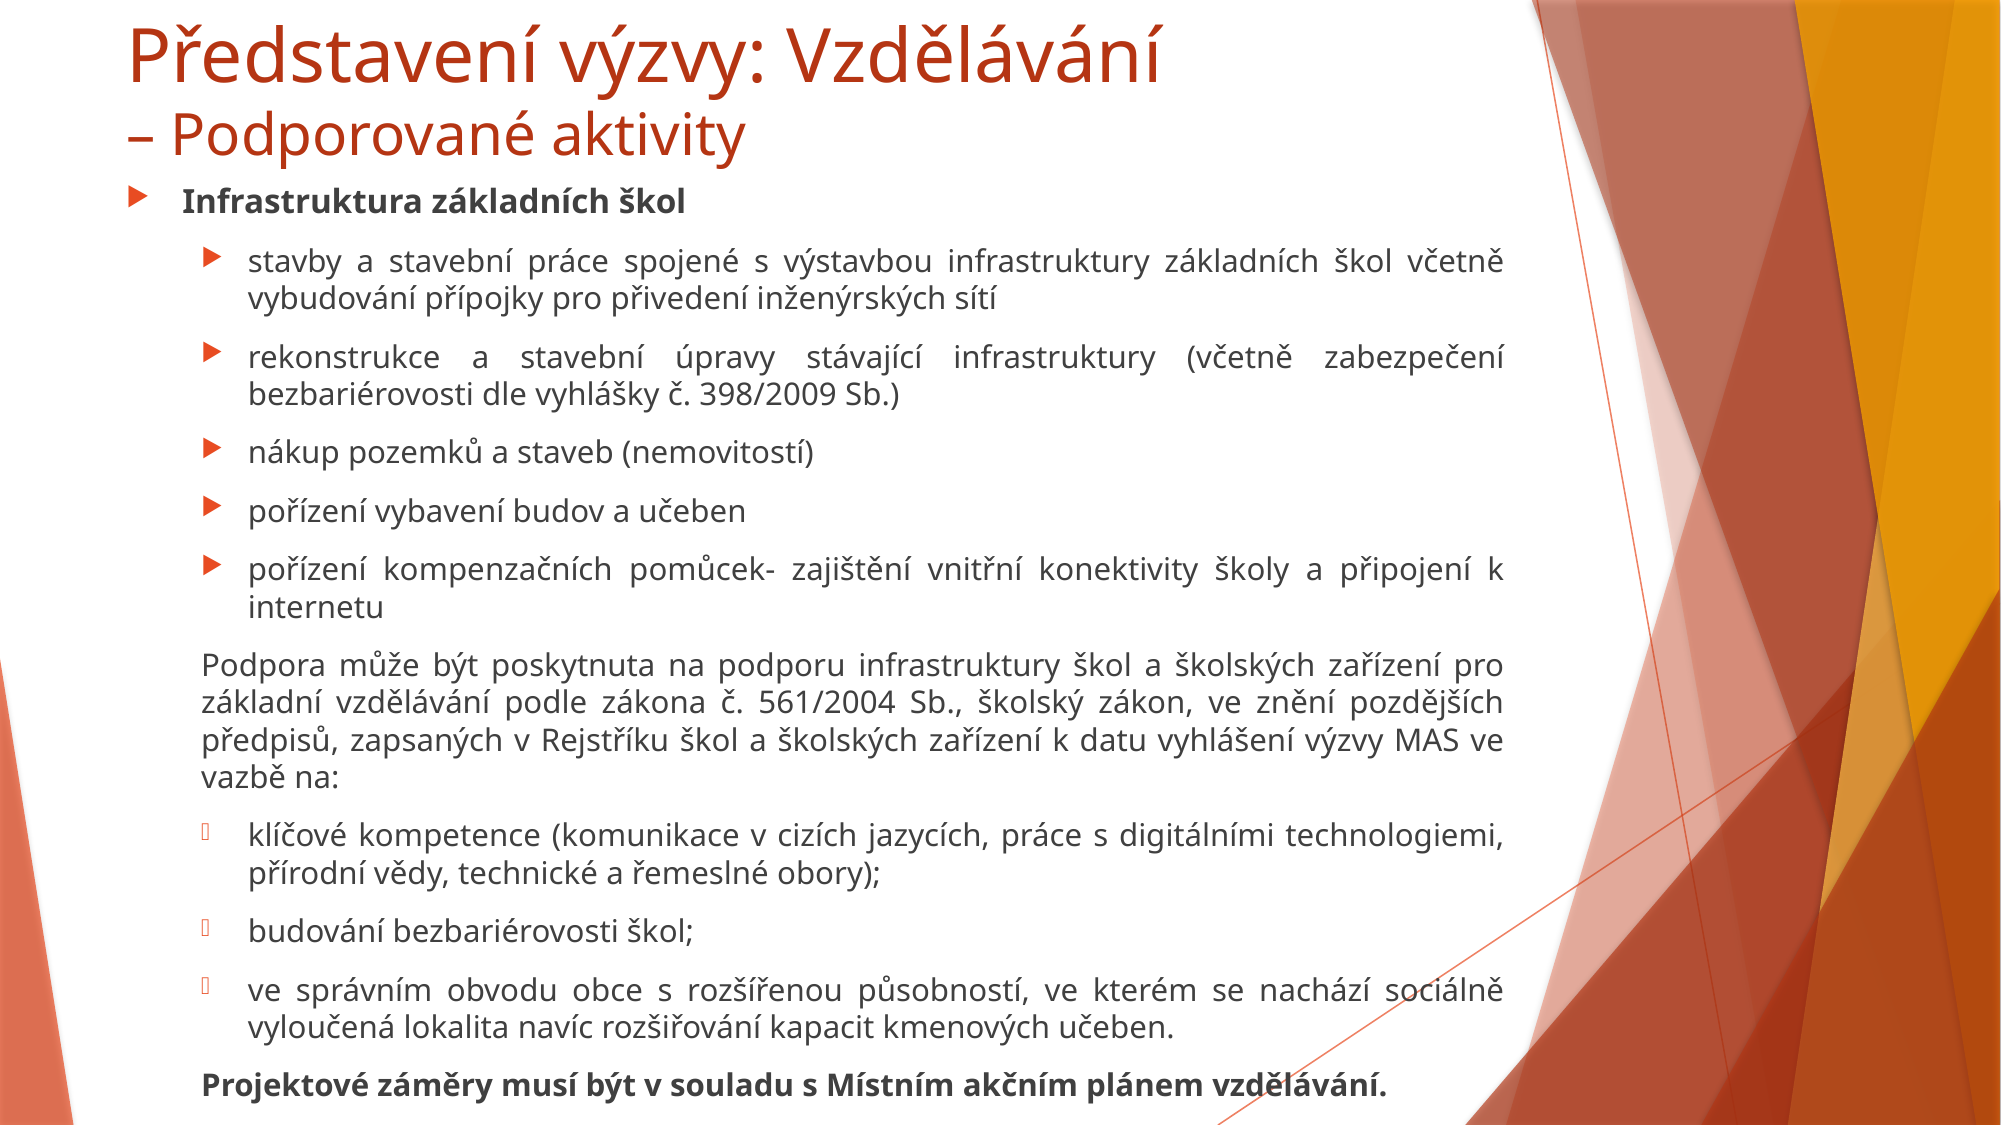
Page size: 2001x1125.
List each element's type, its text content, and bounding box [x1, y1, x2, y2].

list Infrastruktura základních škol stavby a stavební práce spojené s výstavbou infrastruktury základních škol včetně vybudování přípojky pro přivedení inženýrských sítí rekonstrukce a stavební úpravy stávající infrastruktury (včetně zabezpečení bezbariérovosti dle vyhlášky č. 398/2009 Sb.) nákup pozemků a staveb (nemovitostí) pořízení vybavení budov a učeben pořízení kompenzačních pomůcek- zajištění vnitřní konektivity školy a připojení k internetu Podpora může být poskytnuta na podporu infrastruktury škol a školských zařízení pro základní vzdělávání podle zákona č. 561/2004 Sb., školský zákon, ve znění pozdějších předpisů, zapsaných v Rejstříku škol a školských zařízení k datu vyhlášení výzvy MAS ve vazbě na: klíčové kompetence (komunikace v cizích jazycích, práce s digitálními technologiemi, přírodní vědy, technické a řemeslné obory); budování bezbariérovosti škol; ve správním obvodu obce s rozšířenou působností, ve kterém se nachází sociálně vyloučená lokalita navíc rozšiřování kapacit kmenových učeben. Projektové záměry musí být v souladu s Místním akčním plánem vzdělávání. [111, 173, 1522, 1125]
title Představení výzvy: Vzdělávání – Podporované aktivity [111, 0, 1522, 173]
